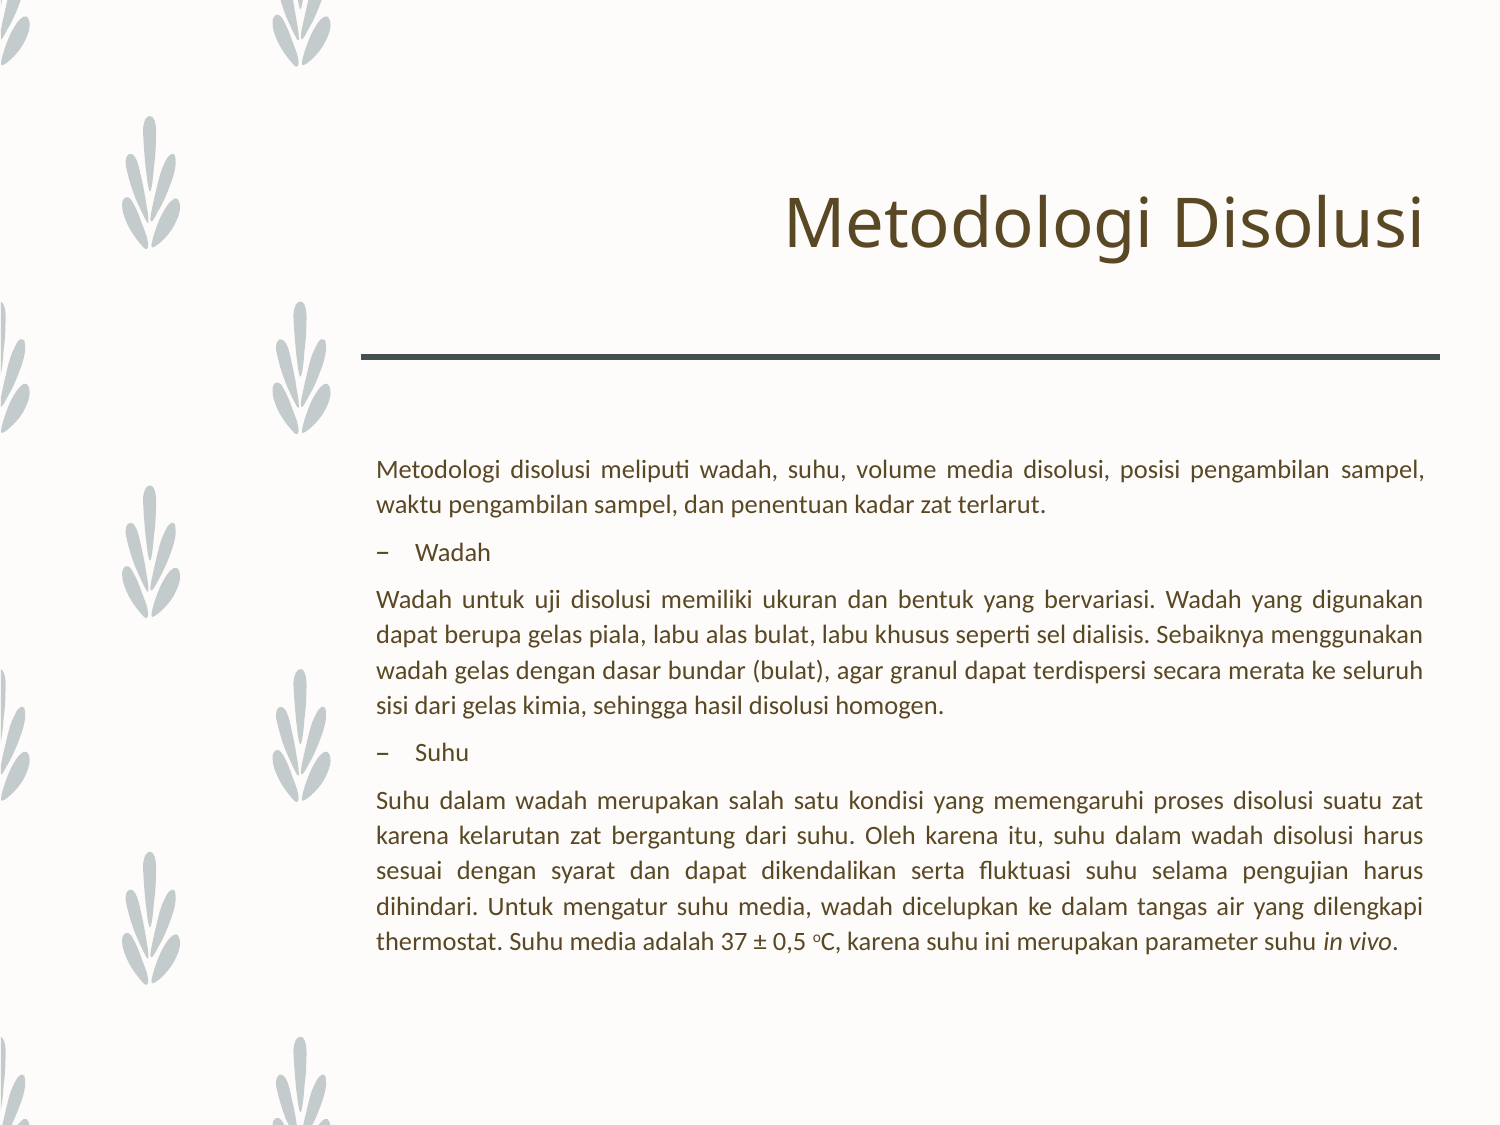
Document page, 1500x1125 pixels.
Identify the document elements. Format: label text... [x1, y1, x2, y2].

title Metodologi Disolusi [345, 93, 1440, 350]
list Metodologi disolusi meliputi wadah, suhu, volume media disolusi, posisi pengambilan sampel, waktu pengambilan sampel, dan penentuan kadar zat terlarut. Wadah Wadah untuk uji disolusi memiliki ukuran dan bentuk yang bervariasi. Wadah yang digunakan dapat berupa gelas piala, labu alas bulat, labu khusus seperti sel dialisis. Sebaiknya menggunakan wadah gelas dengan dasar bundar (bulat), agar granul dapat terdispersi secara merata ke seluruh sisi dari gelas kimia, sehingga hasil disolusi homogen. Suhu Suhu dalam wadah merupakan salah satu kondisi yang memengaruhi proses disolusi suatu zat karena kelarutan zat bergantung dari suhu. Oleh karena itu, suhu dalam wadah disolusi harus sesuai dengan syarat dan dapat dikendalikan serta fluktuasi suhu selama pengujian harus dihindari. Untuk mengatur suhu media, wadah dicelupkan ke dalam tangas air yang dilengkapi thermostat. Suhu media adalah 37 ± 0,5 oC, karena suhu ini merupakan parameter suhu in vivo. [360, 440, 1440, 973]
